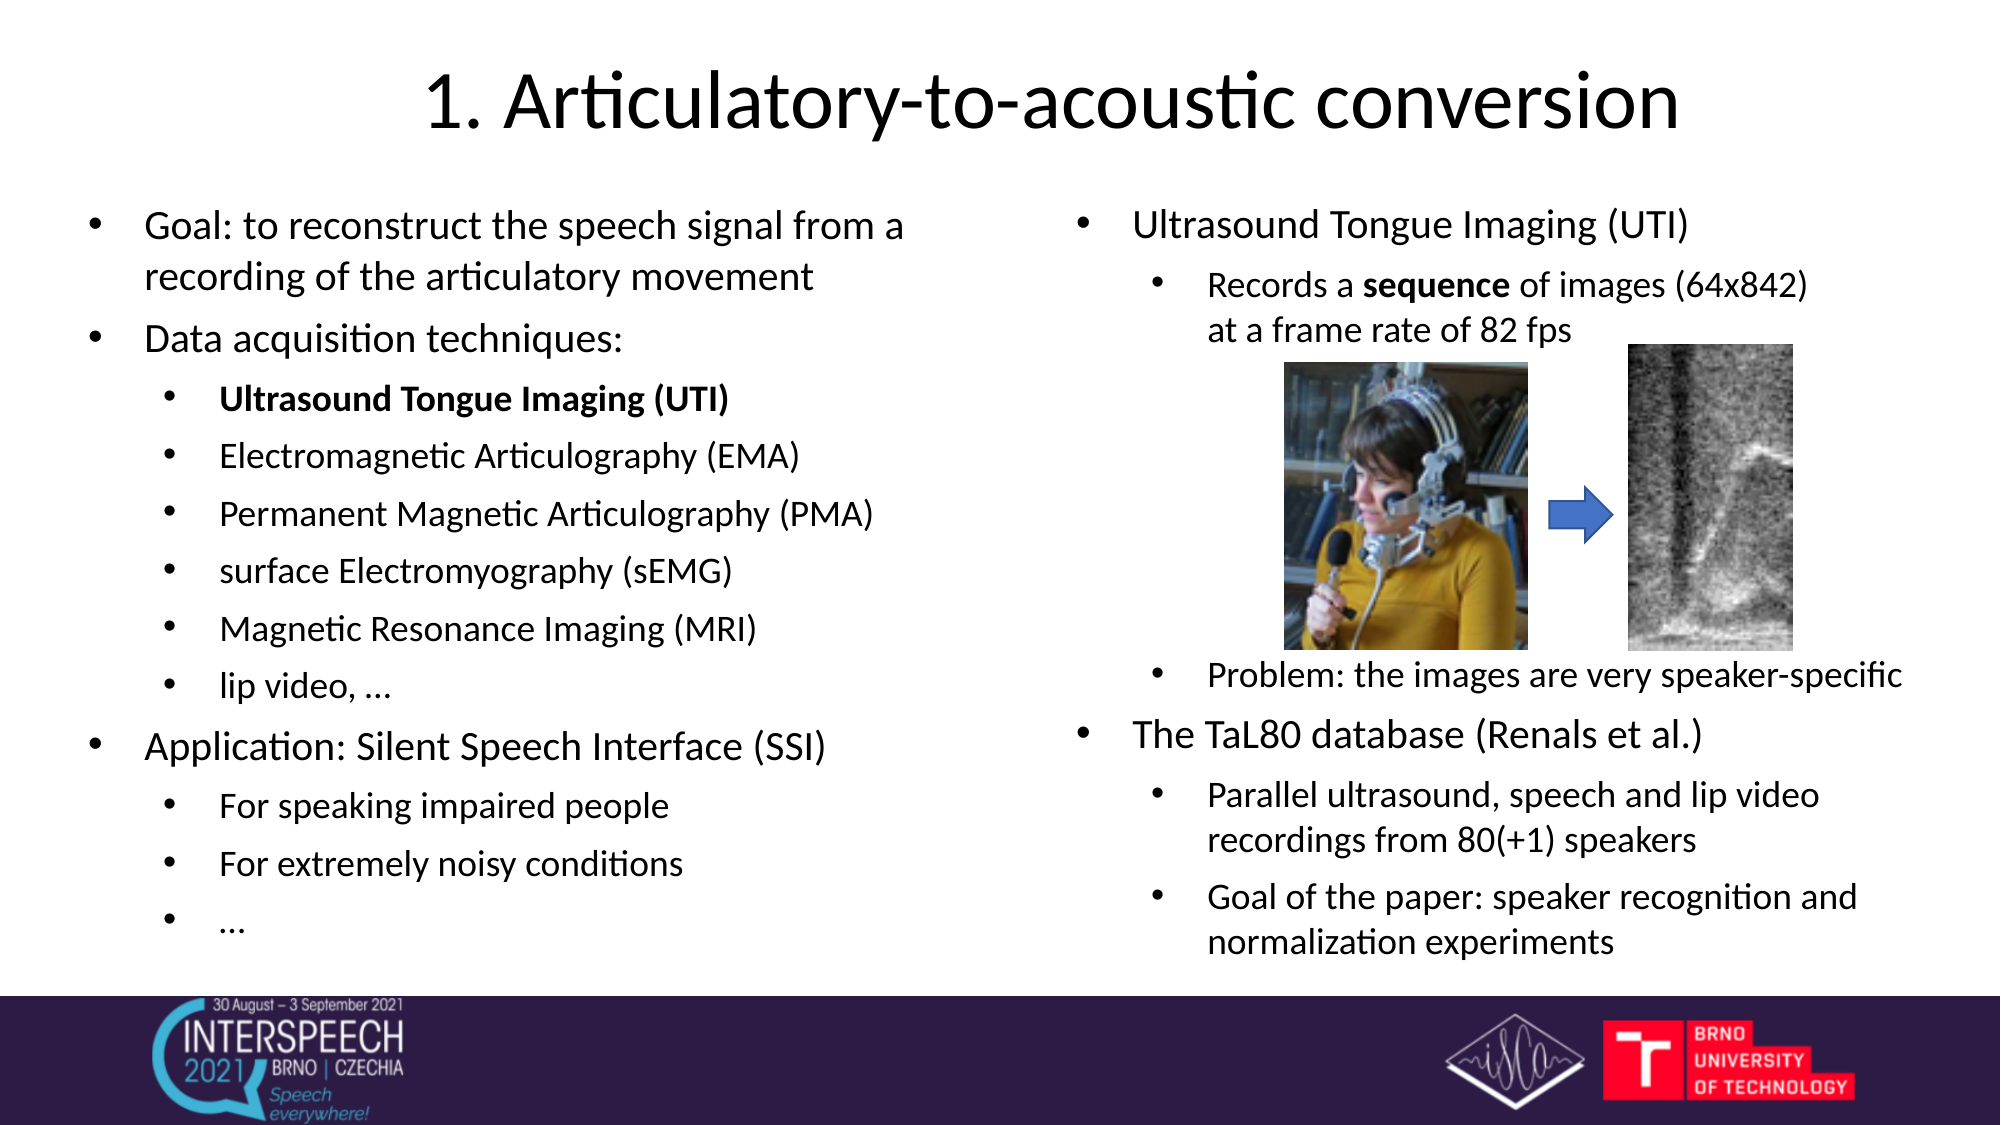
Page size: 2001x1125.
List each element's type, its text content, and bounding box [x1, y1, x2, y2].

picture [0, 996, 2000, 1125]
text_box Goal: to reconstruct the speech signal from a recording of the articulatory movement Data acquisition techniques: Ultrasound Tongue Imaging (UTI) Electromagnetic Articulography (EMA) Permanent Magnetic Articulography (PMA) surface Electromyography (sEMG) Magnetic Resonance Imaging (MRI) lip video, … Application: Silent Speech Interface (SSI) For speaking impaired people For extremely noisy conditions … [57, 190, 988, 996]
text_box 1. Articulatory-to-acoustic conversion [406, 37, 1744, 153]
text_box [1548, 484, 1614, 545]
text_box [1628, 343, 1794, 652]
text_box Ultrasound Tongue Imaging (UTI) Records a sequence of images (64x842) at a frame rate of 82 fps Problem: the images are very speaker-specific The TaL80 database (Renals et al.) Parallel ultrasound, speech and lip video recordings from 80(+1) speakers Goal of the paper: speaker recognition and normalization experiments [1045, 189, 1944, 970]
picture [1284, 362, 1528, 650]
